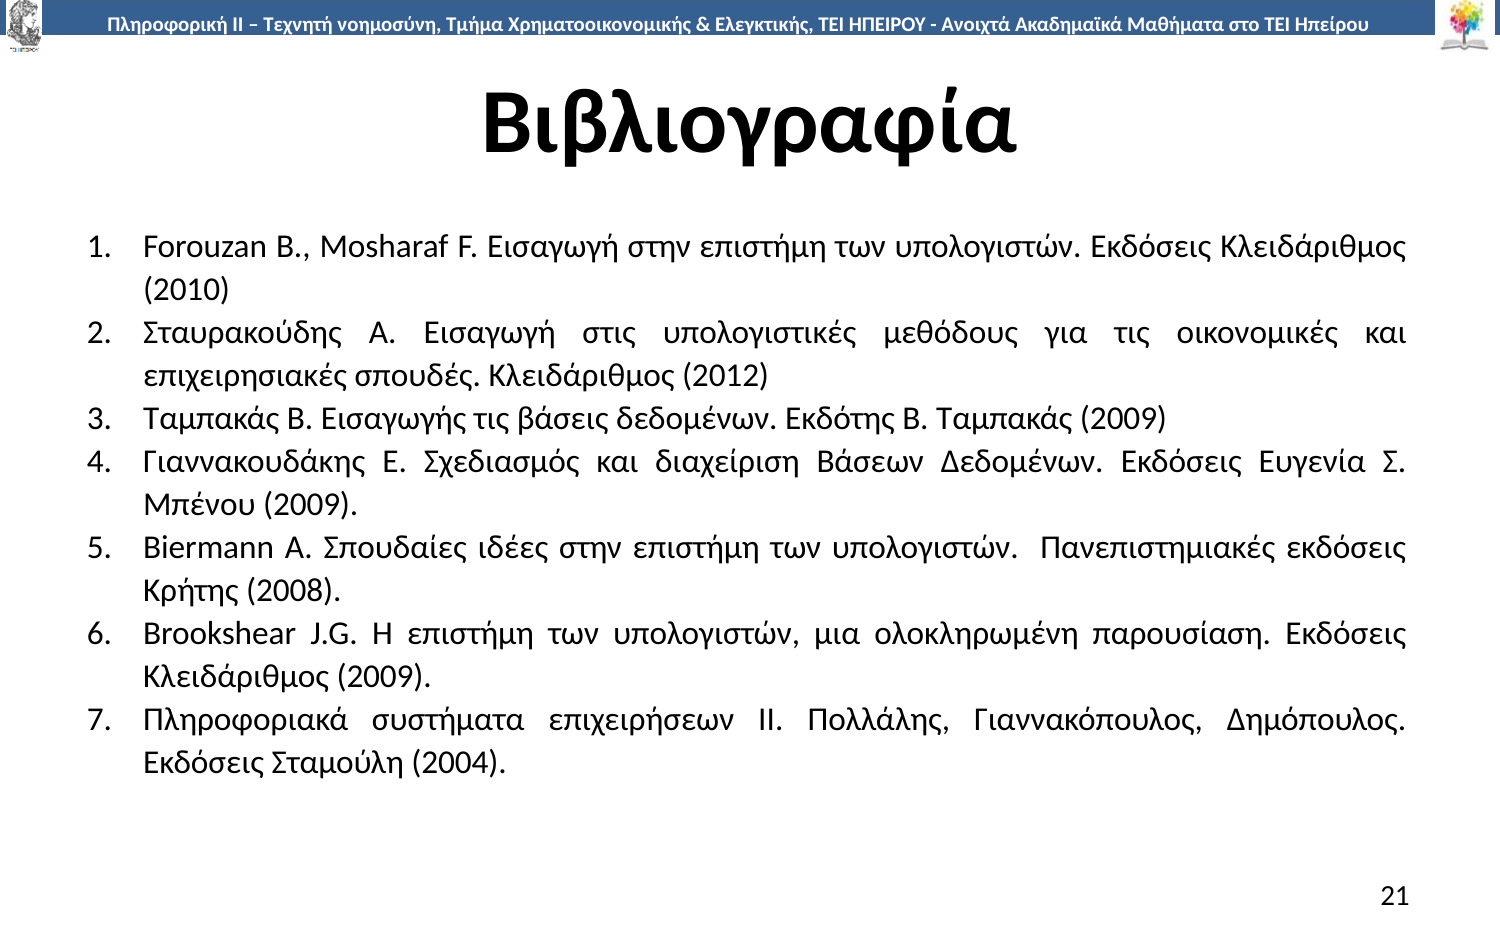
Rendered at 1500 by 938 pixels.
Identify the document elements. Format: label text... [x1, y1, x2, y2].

title Βιβλιογραφία [75, 37, 1425, 194]
slide_number 21 [1074, 868, 1425, 919]
list Forouzan B., Mosharaf F. Εισαγωγή στην επιστήμη των υπολογιστών. Εκδόσεις Κλειδάριθμος (2010) Σταυρακούδης Α. Εισαγωγή στις υπολογιστικές μεθόδους για τις οικονομικές και επιχειρησιακές σπουδές. Κλειδάριθμος (2012) Ταμπακάς Β. Εισαγωγής τις βάσεις δεδομένων. Εκδότης Β. Ταμπακάς (2009) Γιαννακουδάκης Ε. Σχεδιασμός και διαχείριση Βάσεων Δεδομένων. Εκδόσεις Ευγενία Σ. Μπένου (2009). Biermann A. Σπουδαίες ιδέες στην επιστήμη των υπολογιστών. Πανεπιστημιακές εκδόσεις Κρήτης (2008). Brookshear J.G. Η επιστήμη των υπολογιστών, μια ολοκληρωμένη παρουσίαση. Εκδόσεις Κλειδάριθμος (2009). Πληροφοριακά συστήματα επιχειρήσεων II. Πολλάλης, Γιαννακόπουλος, Δημόπουλος. Εκδόσεις Σταμούλη (2004). [71, 213, 1424, 846]
picture [1435, 0, 1495, 52]
picture [6, 0, 42, 54]
